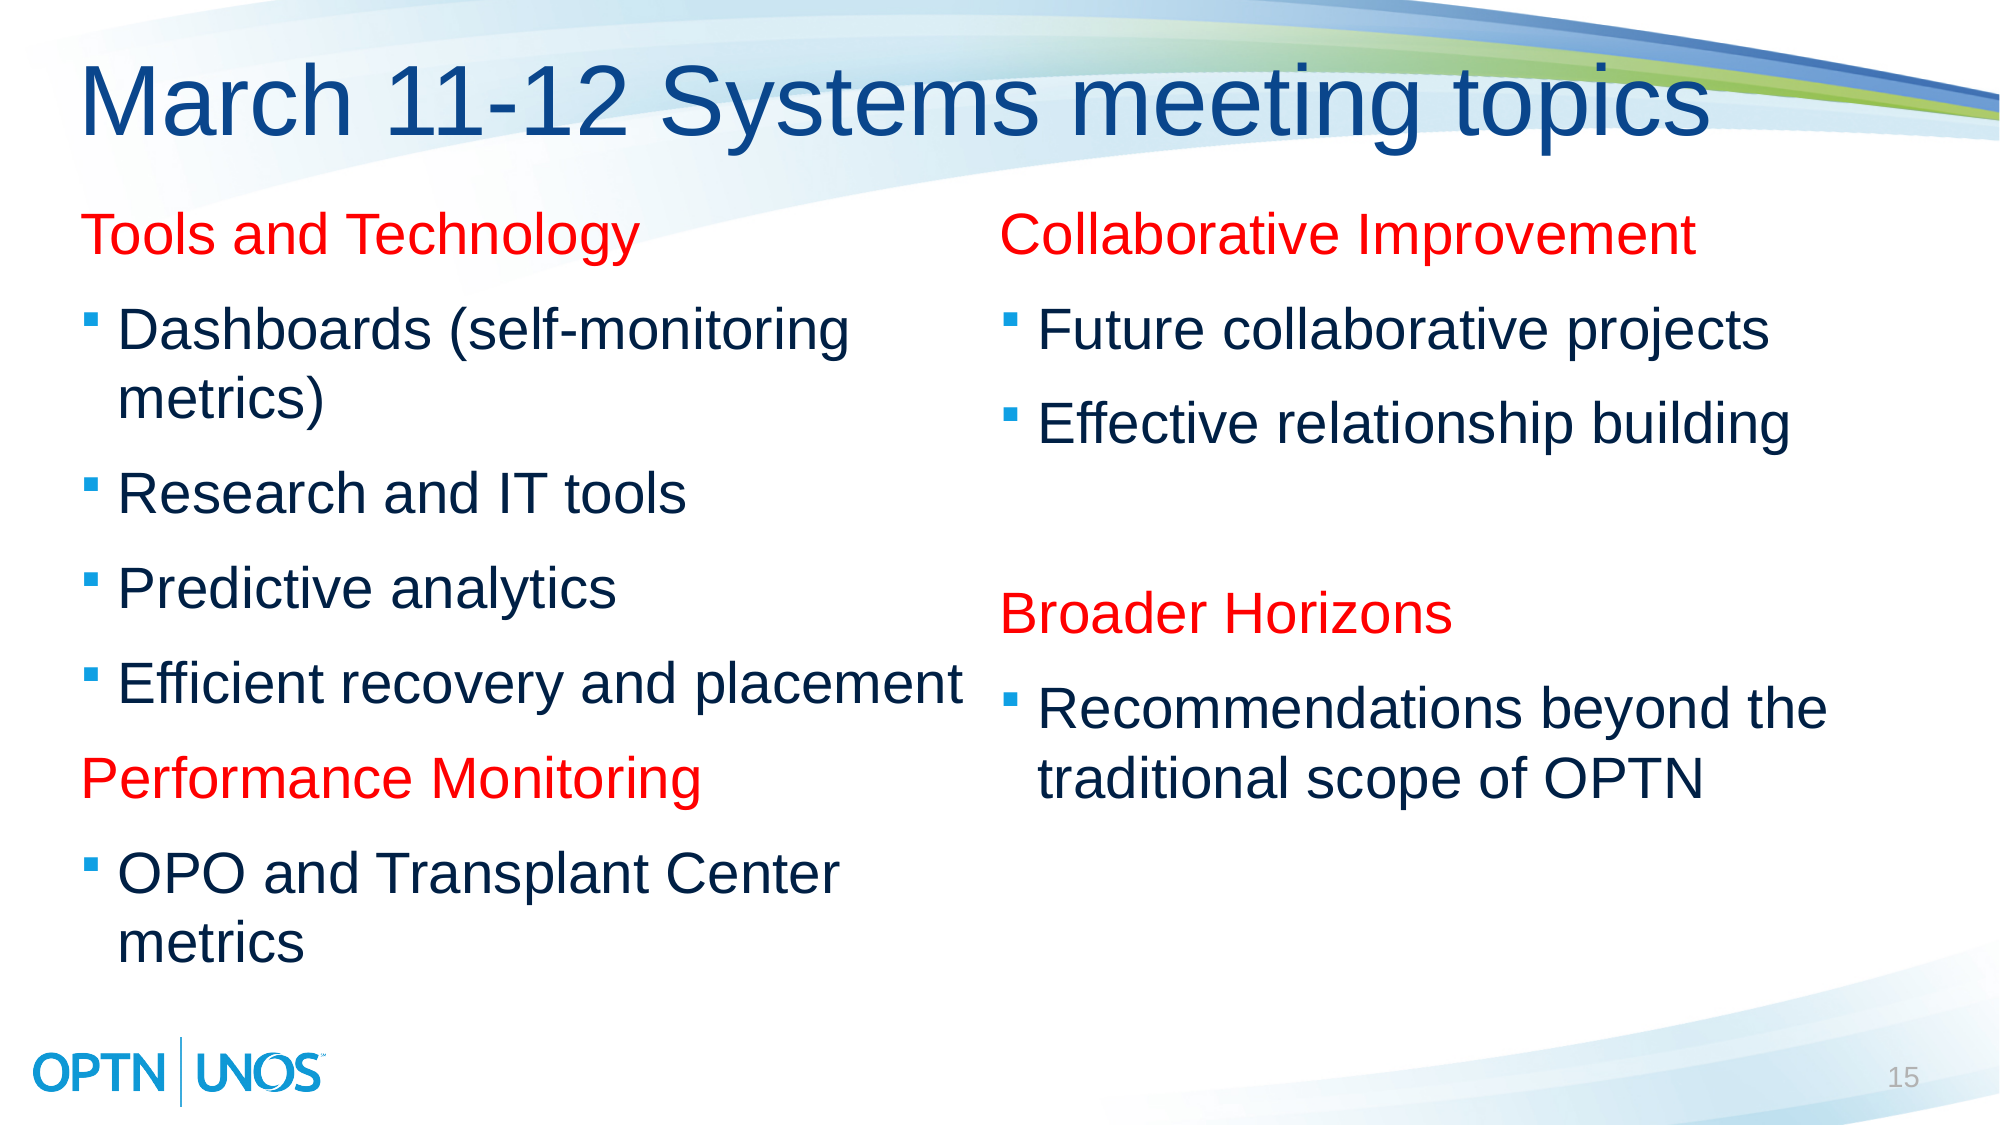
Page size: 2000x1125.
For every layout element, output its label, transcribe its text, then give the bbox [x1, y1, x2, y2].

list Tools and Technology Dashboards (self-monitoring metrics) Research and IT tools Predictive analytics Efficient recovery and placement Performance Monitoring OPO and Transplant Center metrics Collaborative Improvement Future collaborative projects Effective relationship building Broader Horizons Recommendations beyond the traditional scope of OPTN [65, 188, 1935, 1006]
title March 11-12 Systems meeting topics [63, 25, 1975, 166]
slide_number 15 [1595, 1046, 1935, 1106]
picture [0, 0, 2000, 1125]
